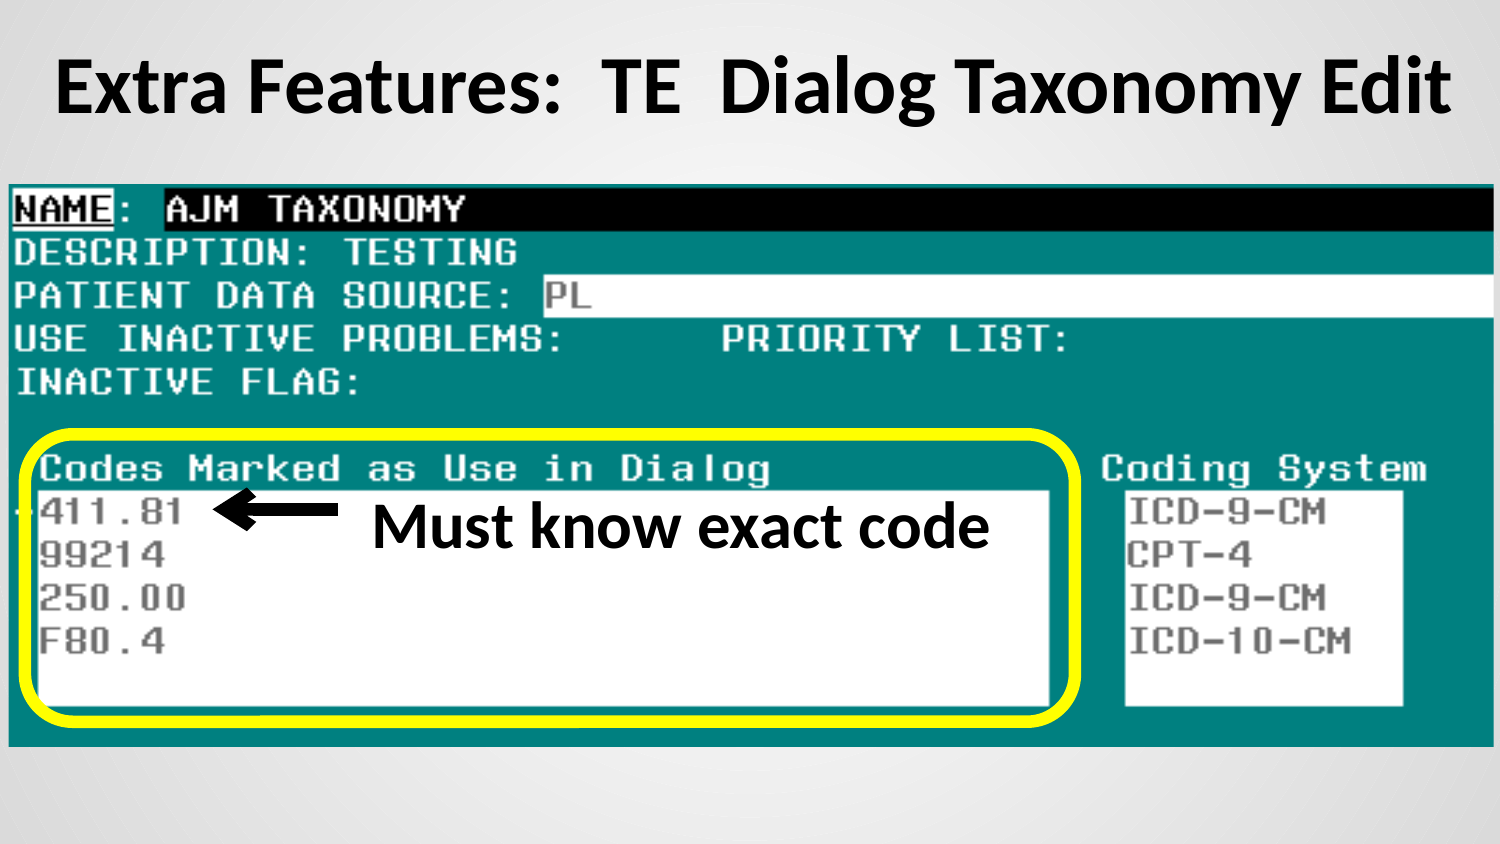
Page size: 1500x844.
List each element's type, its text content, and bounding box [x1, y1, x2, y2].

picture [8, 184, 1494, 748]
text_box Extra Features: TE Dialog Taxonomy Edit [26, 9, 1482, 151]
